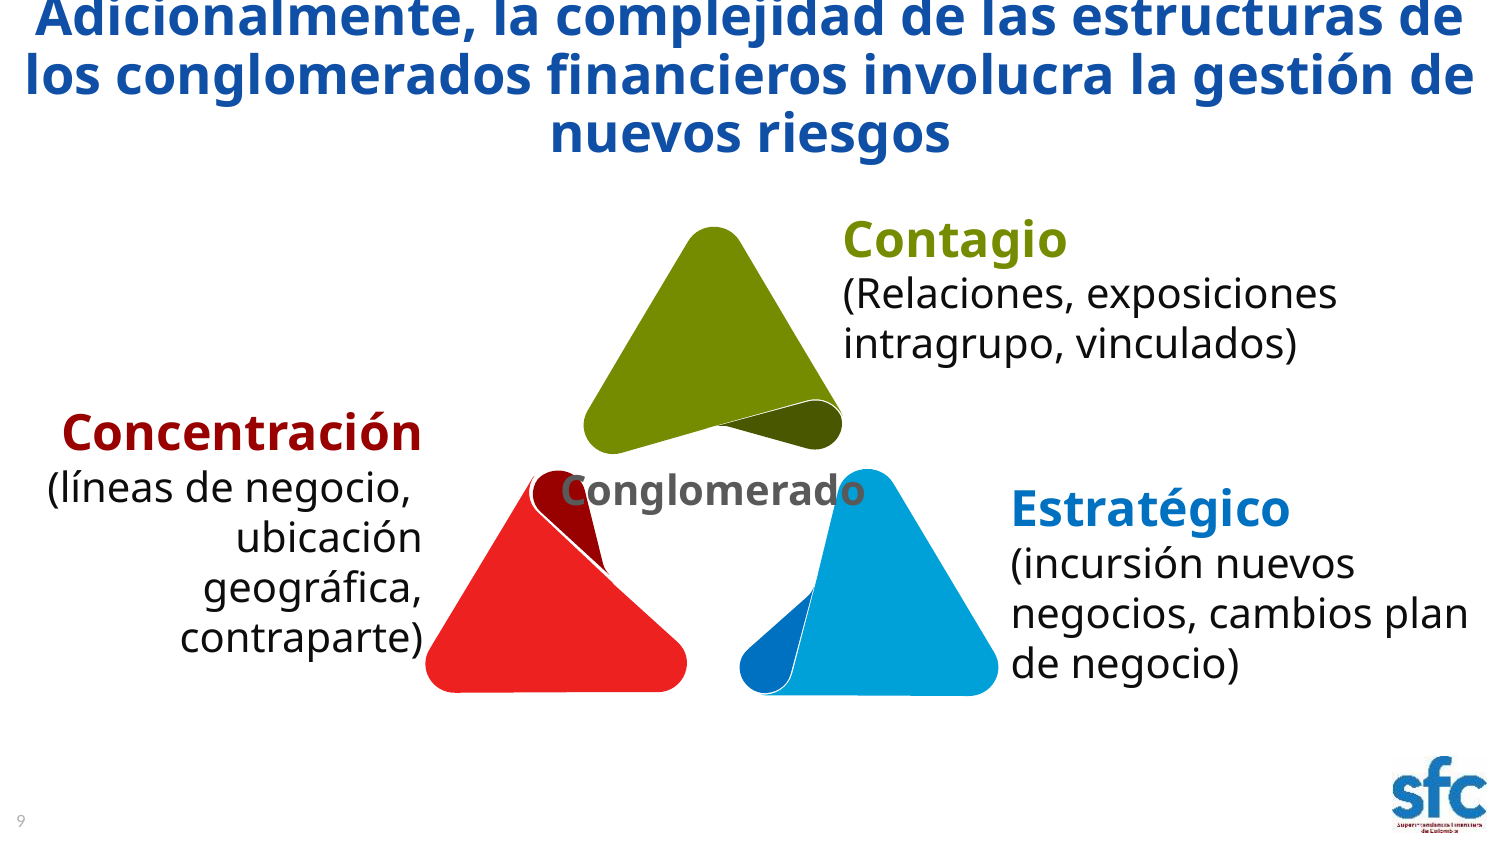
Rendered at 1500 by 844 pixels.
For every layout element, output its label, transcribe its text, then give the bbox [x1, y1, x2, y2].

picture [1392, 756, 1487, 833]
text_box [716, 400, 842, 450]
text_box [739, 586, 814, 694]
title Adicionalmente, la complejidad de las estructuras de los conglomerados financieros involucra la gestión de nuevos riesgos [1, 0, 1500, 154]
slide_number 9 [1, 797, 339, 843]
text_box Concentración (líneas de negocio, ubicación geográfica, contraparte) [25, 400, 423, 661]
text_box Contagio (Relaciones, exposiciones intragrupo, vinculados) [842, 207, 1479, 368]
text_box Estratégico (incursión nuevos negocios, cambios plan de negocio) [1010, 476, 1479, 687]
text_box [425, 475, 687, 693]
text_box [760, 469, 999, 697]
text_box Conglomerado [552, 456, 874, 522]
text_box [532, 471, 610, 575]
text_box [583, 226, 843, 455]
